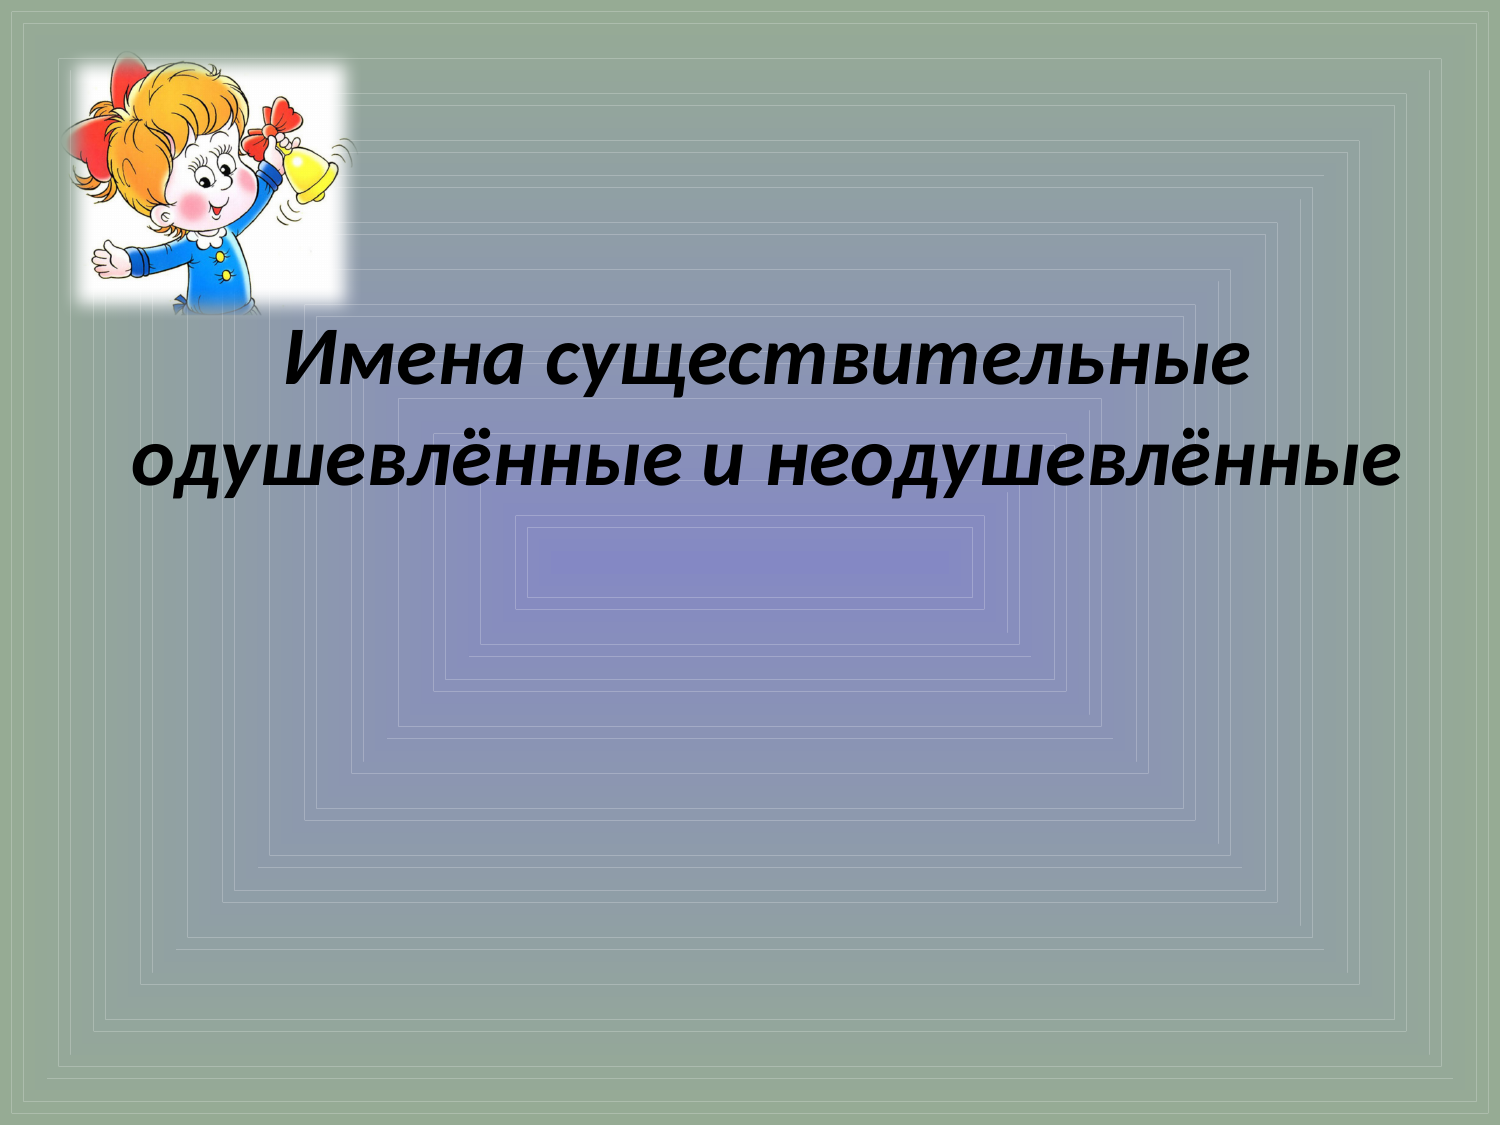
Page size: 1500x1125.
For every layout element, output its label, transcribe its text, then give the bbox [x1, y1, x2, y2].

picture [58, 46, 364, 324]
title Имена существительные одушевлённые и неодушевлённые [105, 281, 1430, 523]
